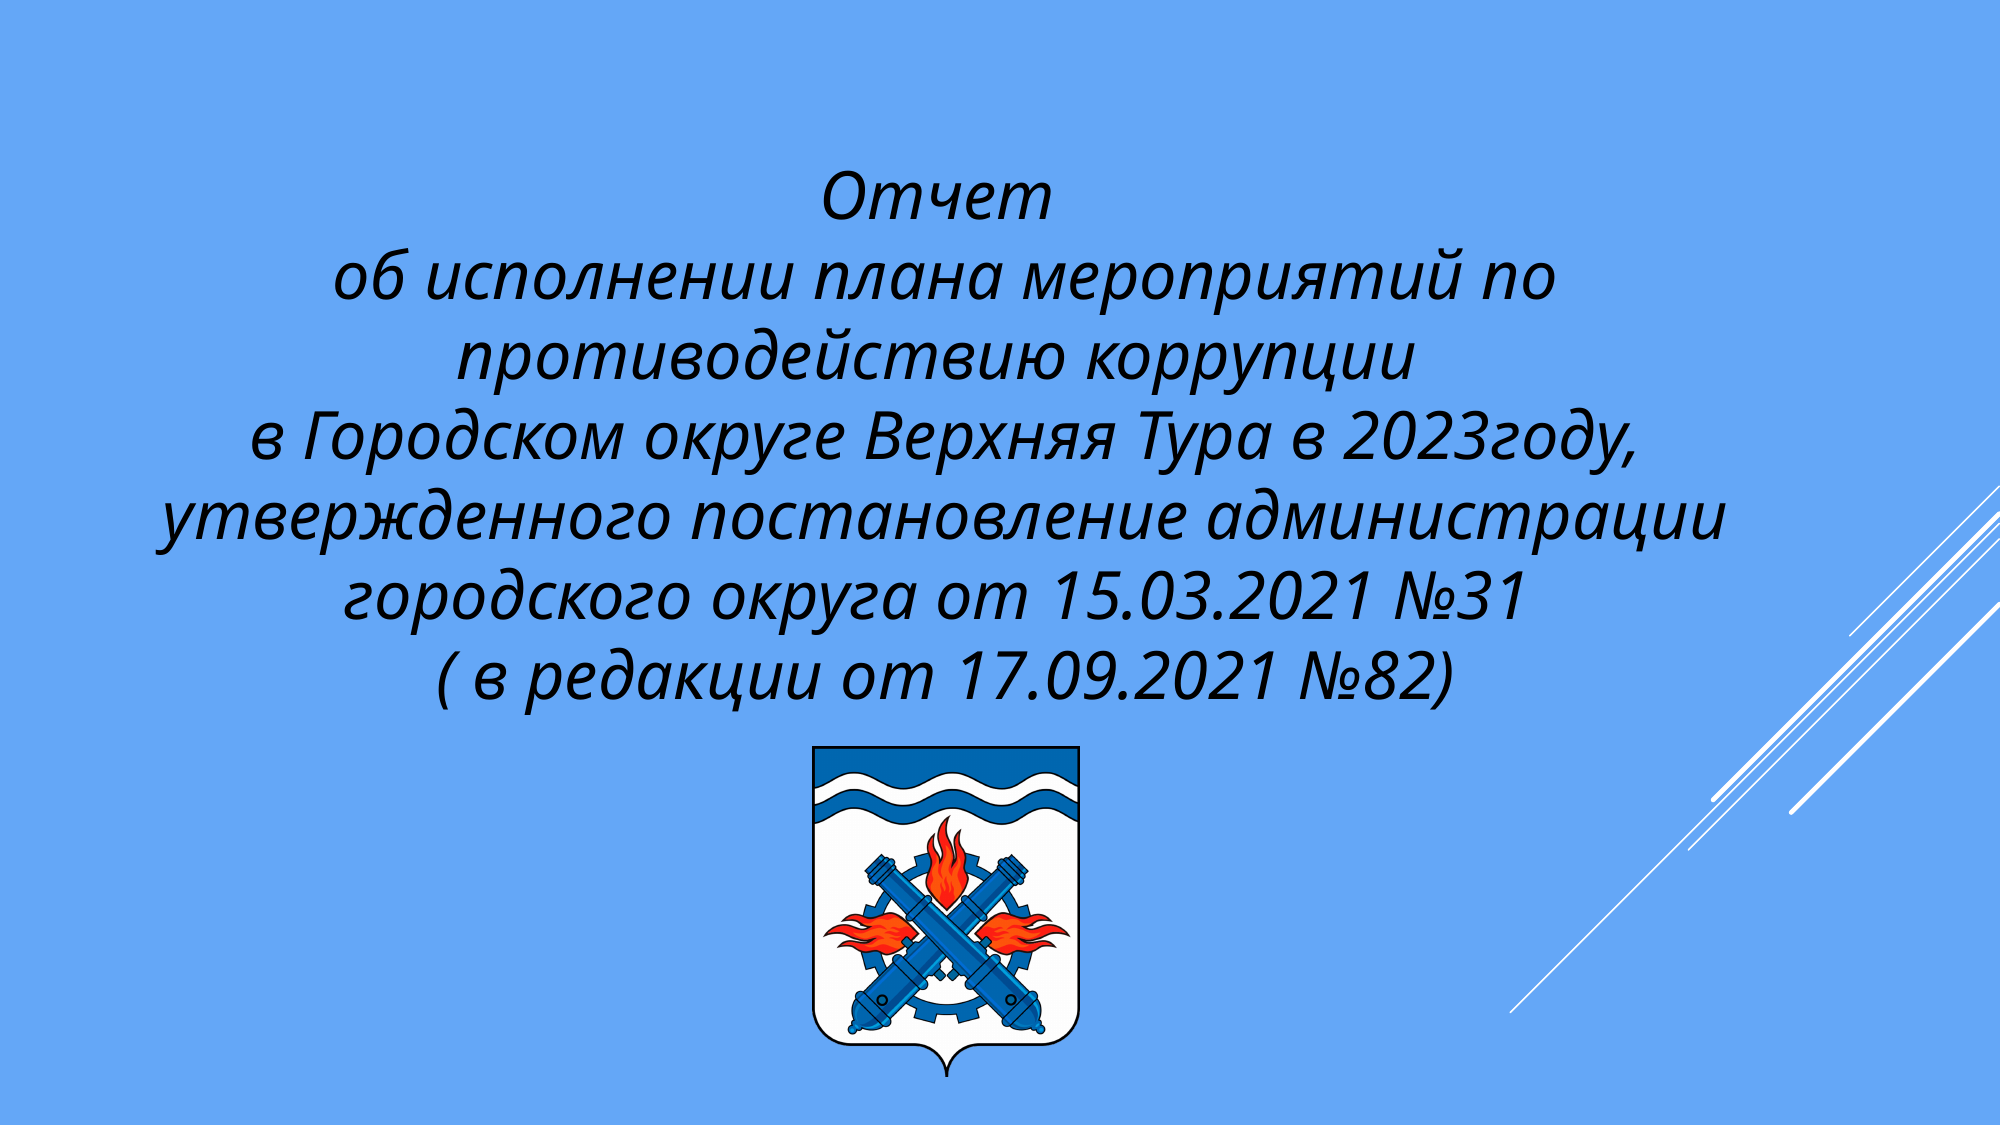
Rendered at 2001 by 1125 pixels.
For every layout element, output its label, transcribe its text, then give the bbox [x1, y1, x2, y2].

text_box Отчет об исполнении плана мероприятий по противодействию коррупции в Городском округе Верхняя Тура в 2023году, утвержденного постановление администрации городского округа от 15.03.2021 №31 ( в редакции от 17.09.2021 №82) [75, 65, 1818, 720]
picture [812, 746, 1080, 1078]
